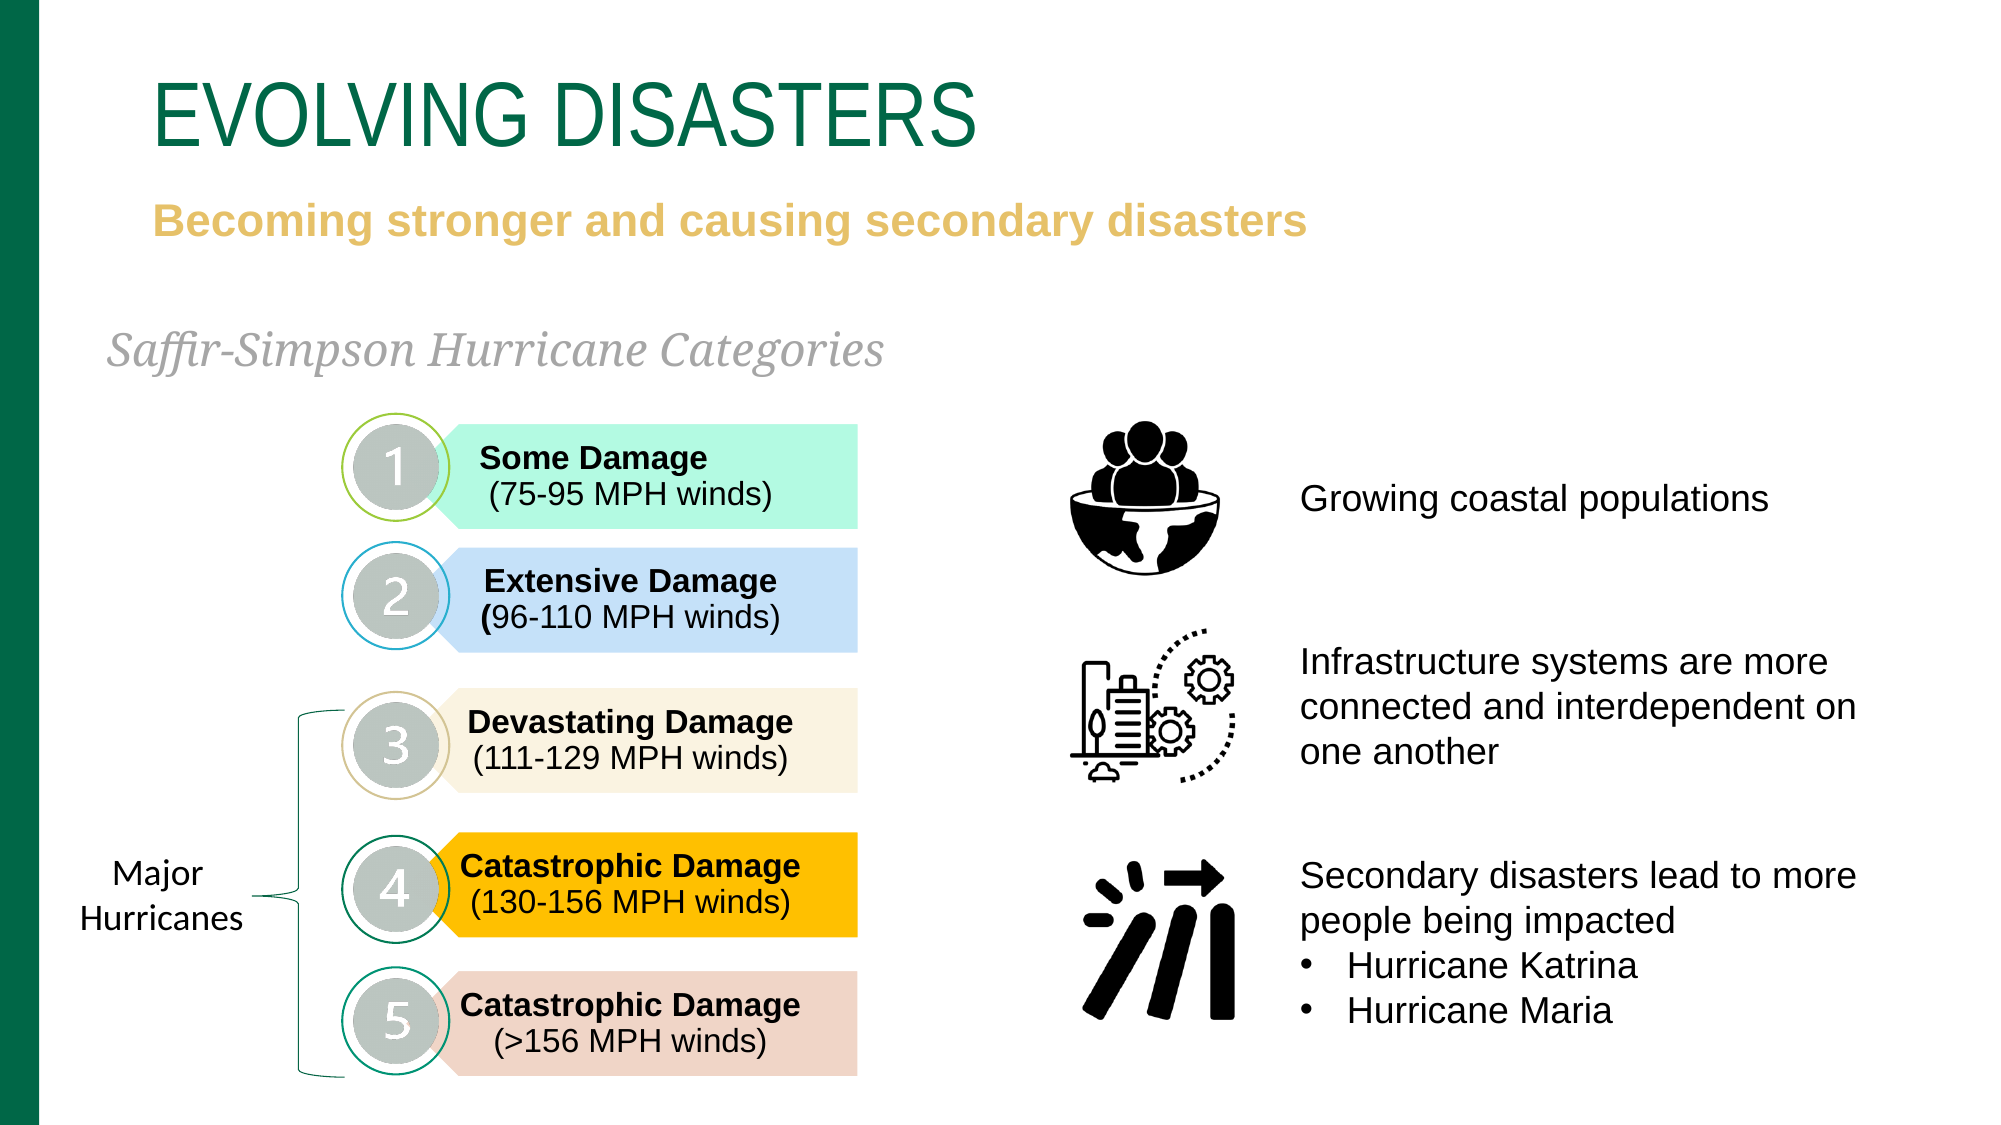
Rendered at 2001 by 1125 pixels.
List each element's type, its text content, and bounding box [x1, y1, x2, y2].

title Becoming stronger and causing secondary disasters [137, 162, 1844, 349]
text_box Major Hurricanes [42, 840, 282, 946]
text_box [317, 413, 1000, 1078]
text_box Growing coastal populations [1285, 466, 1853, 527]
text_box Infrastructure systems are more connected and interdependent on one another [1285, 629, 1901, 780]
text_box Secondary disasters lead to more people being impacted Hurricane Katrina Hurricane Maria [1285, 843, 1883, 1039]
picture [1066, 415, 1225, 579]
text_box Saffir-Simpson Hurricane Categories [92, 313, 902, 383]
text_box [251, 711, 317, 1077]
text_box EVOLVING DISASTERS [137, 59, 1863, 178]
picture [1080, 857, 1242, 1022]
picture [1066, 623, 1242, 788]
